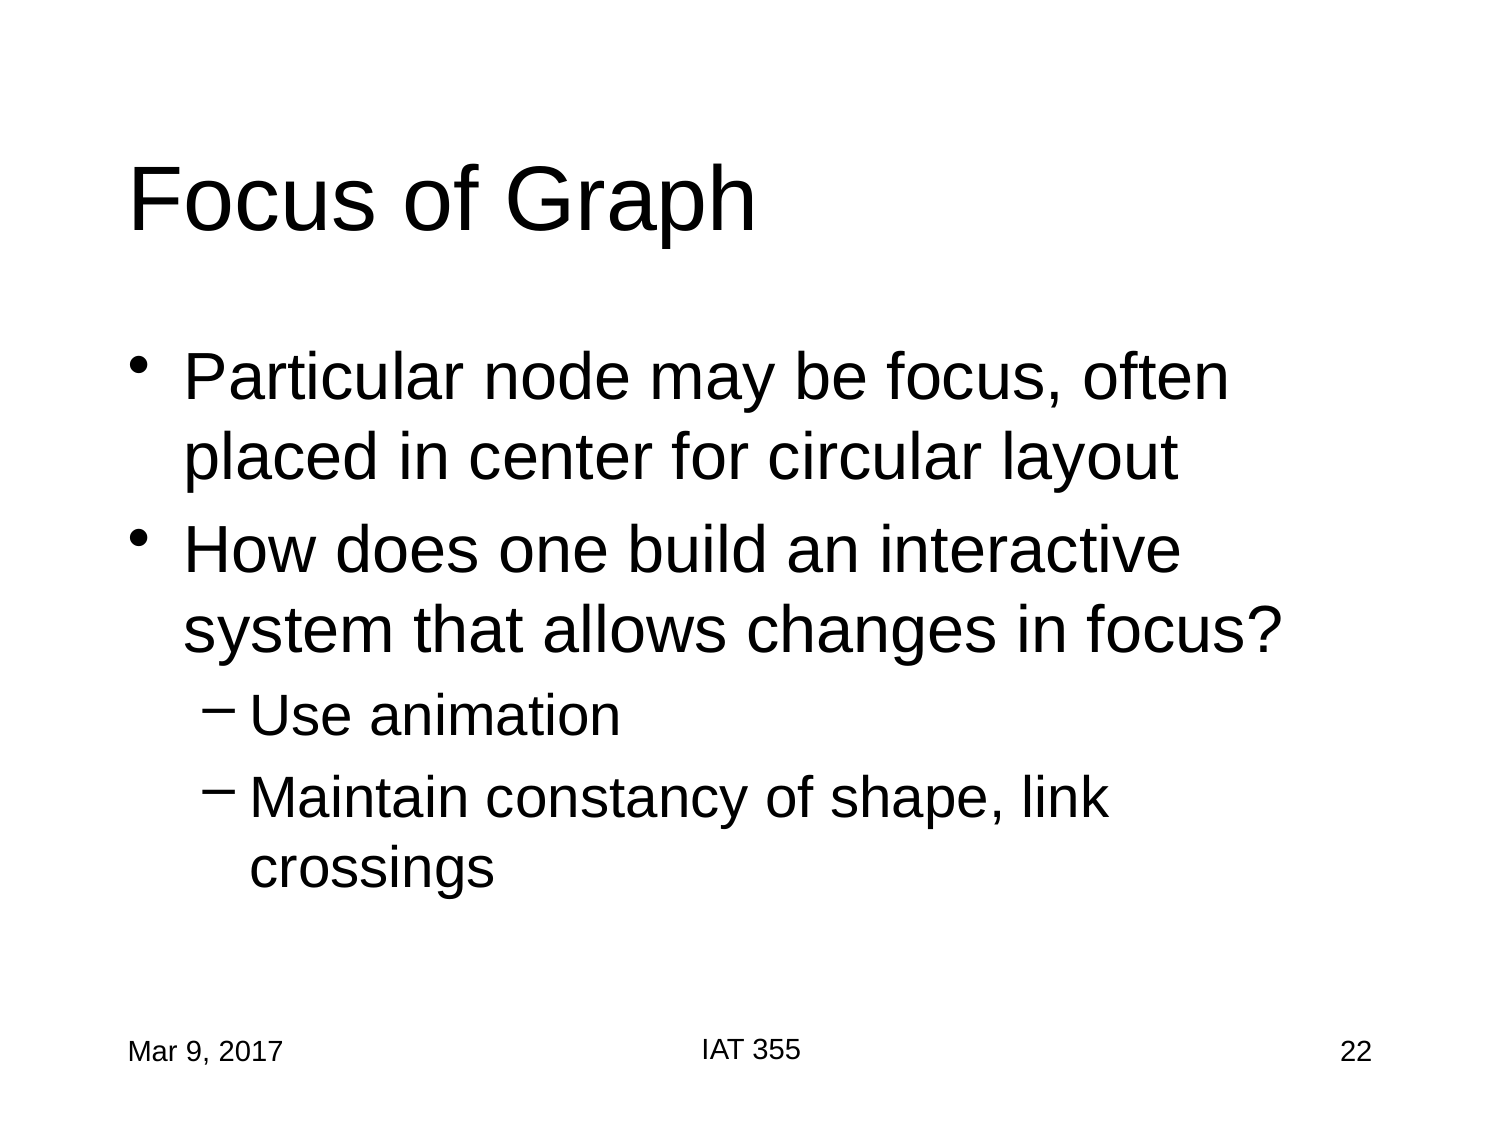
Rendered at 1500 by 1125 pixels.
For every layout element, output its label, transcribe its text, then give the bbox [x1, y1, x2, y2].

list Particular node may be focus, often placed in center for circular layout How does one build an interactive system that allows changes in focus? Use animation Maintain constancy of shape, link crossings [112, 324, 1388, 1001]
title Focus of Graph [112, 99, 1388, 288]
slide_number 22 [1074, 1024, 1388, 1101]
footer IAT 355 [513, 1022, 989, 1099]
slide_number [112, 1024, 426, 1101]
